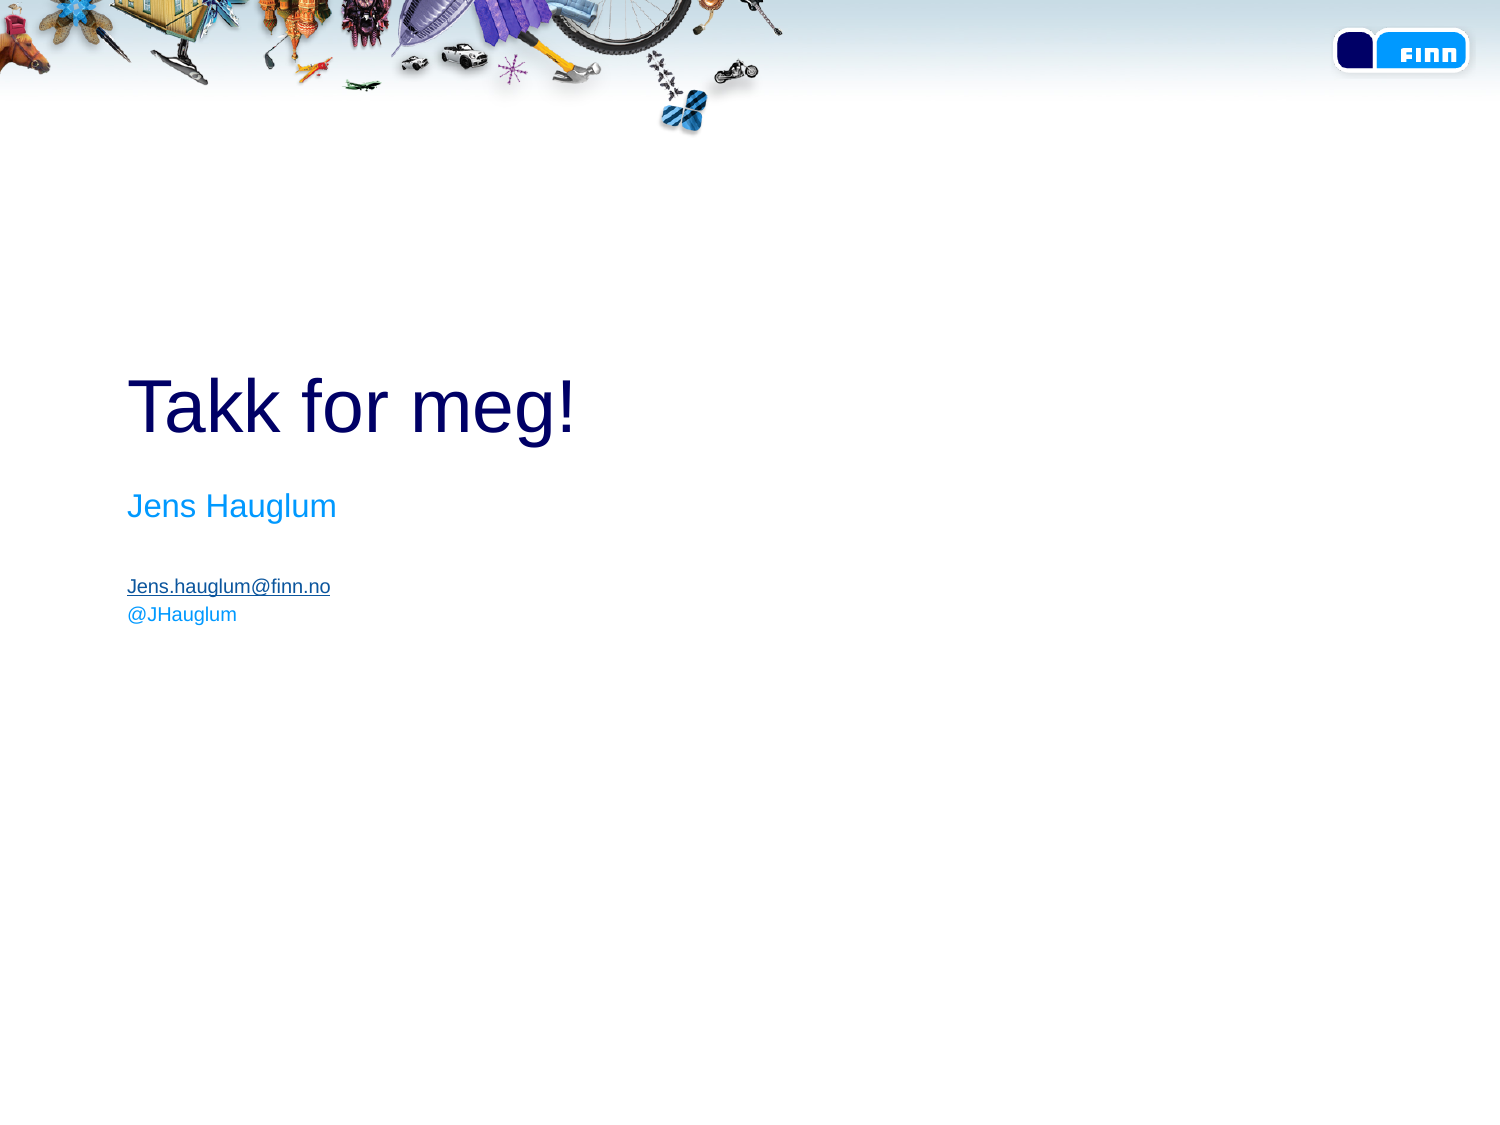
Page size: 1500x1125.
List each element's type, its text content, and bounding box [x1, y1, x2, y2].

list Jens Hauglum Jens.hauglum@finn.no @JHauglum [112, 476, 1388, 634]
picture [0, 0, 1500, 183]
title Takk for meg! [112, 349, 1388, 476]
